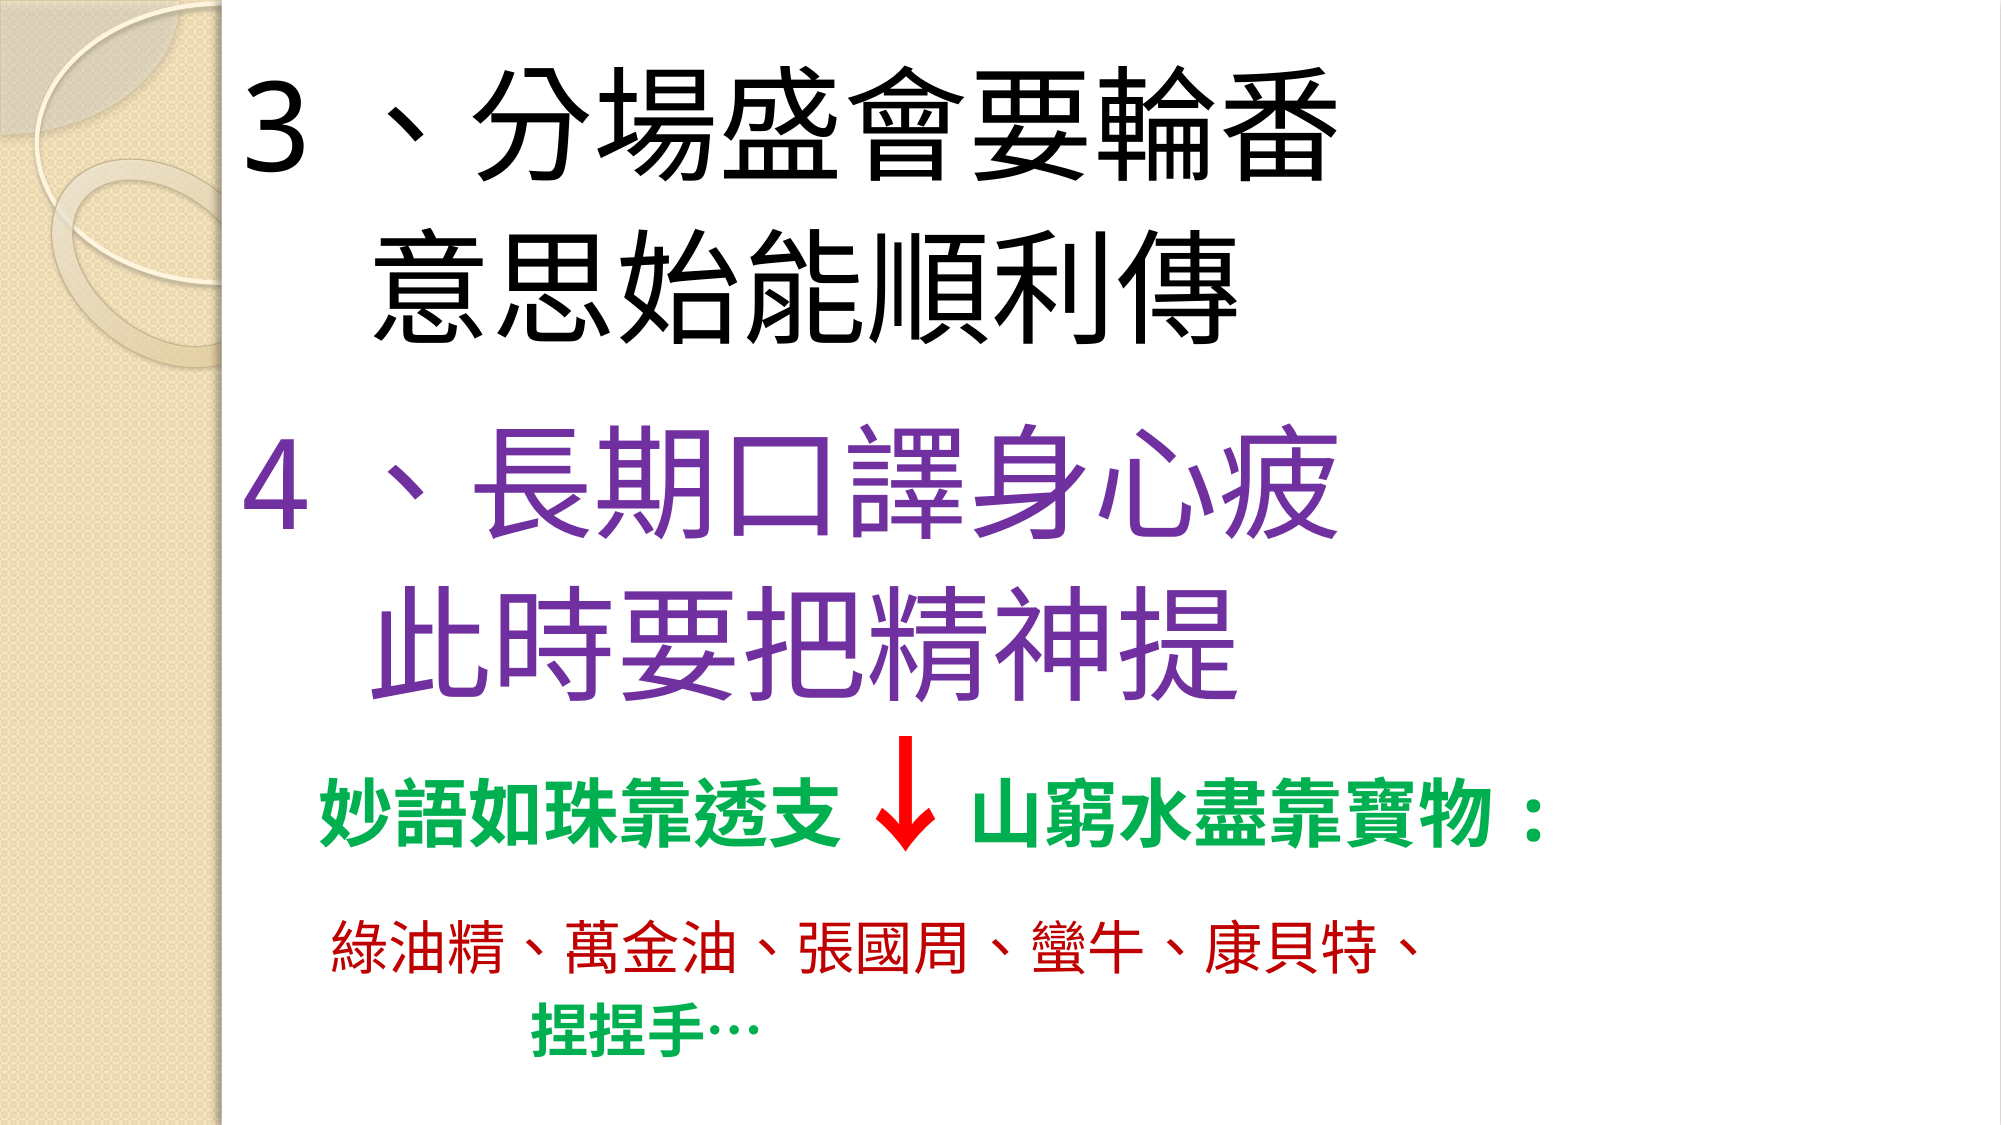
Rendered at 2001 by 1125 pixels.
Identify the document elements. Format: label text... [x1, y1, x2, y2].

list 3、分場盛會要輪番 意思始能順利傳 4、長期口譯身心疲 此時要把精神提 妙語如珠靠透支↓山窮水盡靠寶物: 綠油精、萬金油、張國周、蠻牛、康貝特、 捏捏手… [223, 39, 1830, 1101]
